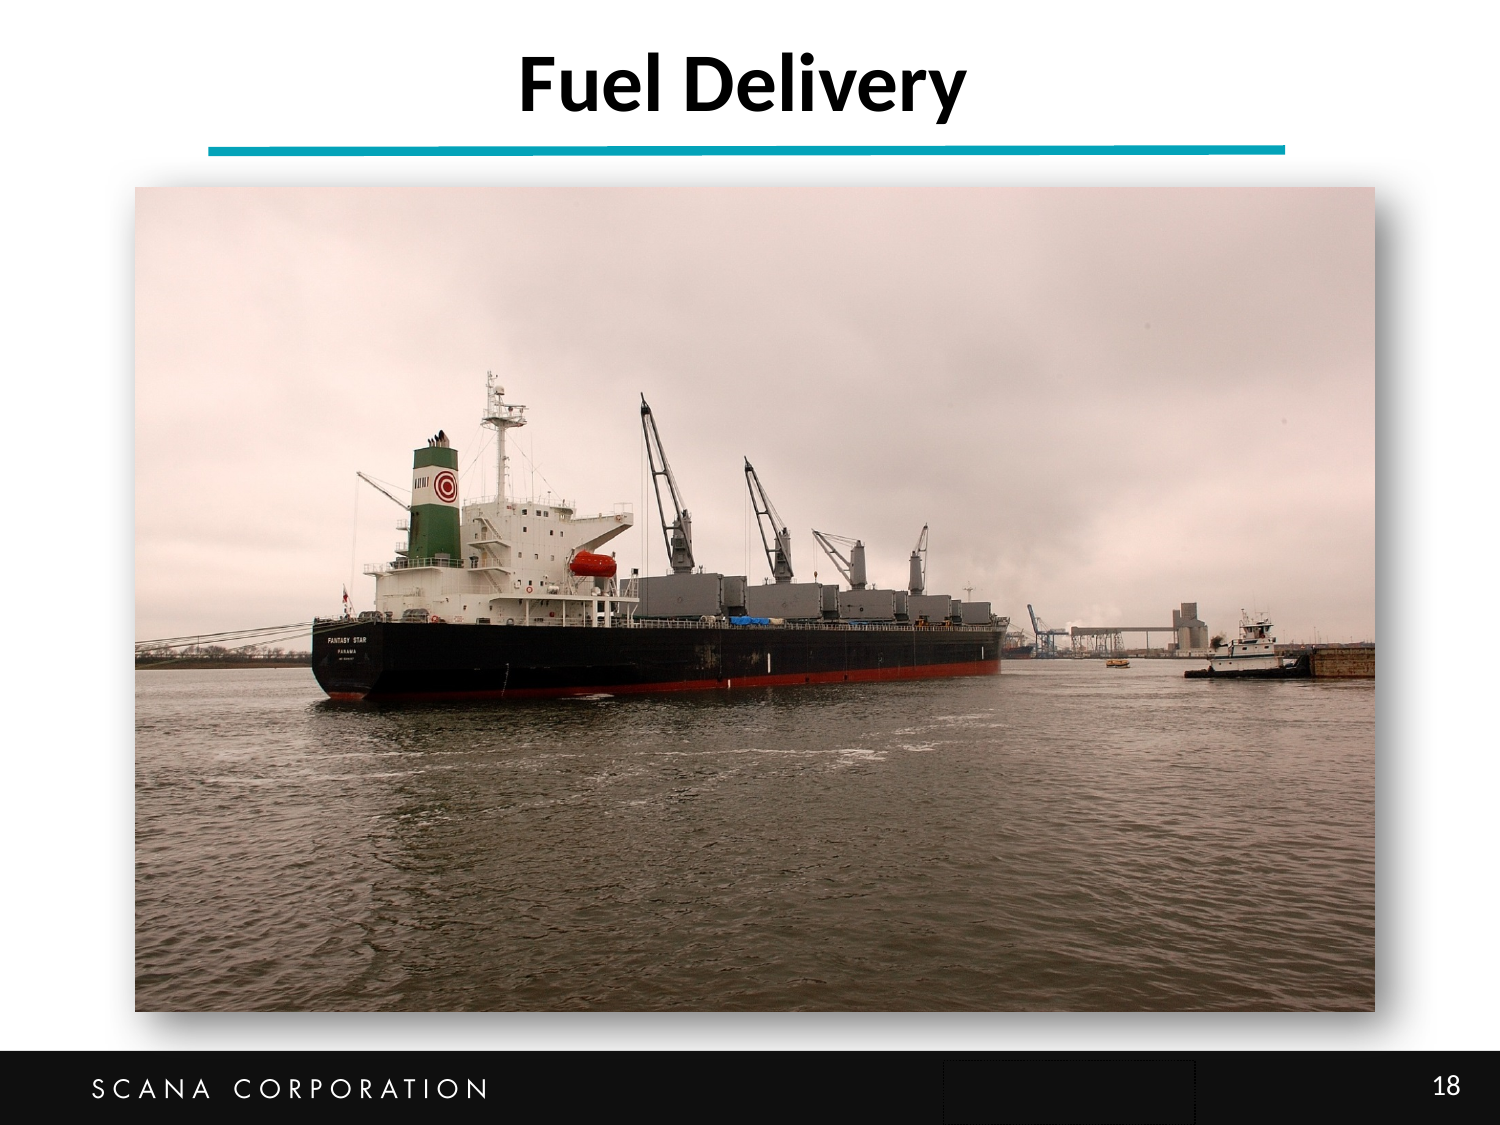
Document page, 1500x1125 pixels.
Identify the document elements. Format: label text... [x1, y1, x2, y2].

slide_number 18 [1125, 1053, 1476, 1114]
title Fuel Delivery [249, 24, 1238, 131]
picture [0, 0, 1500, 1125]
